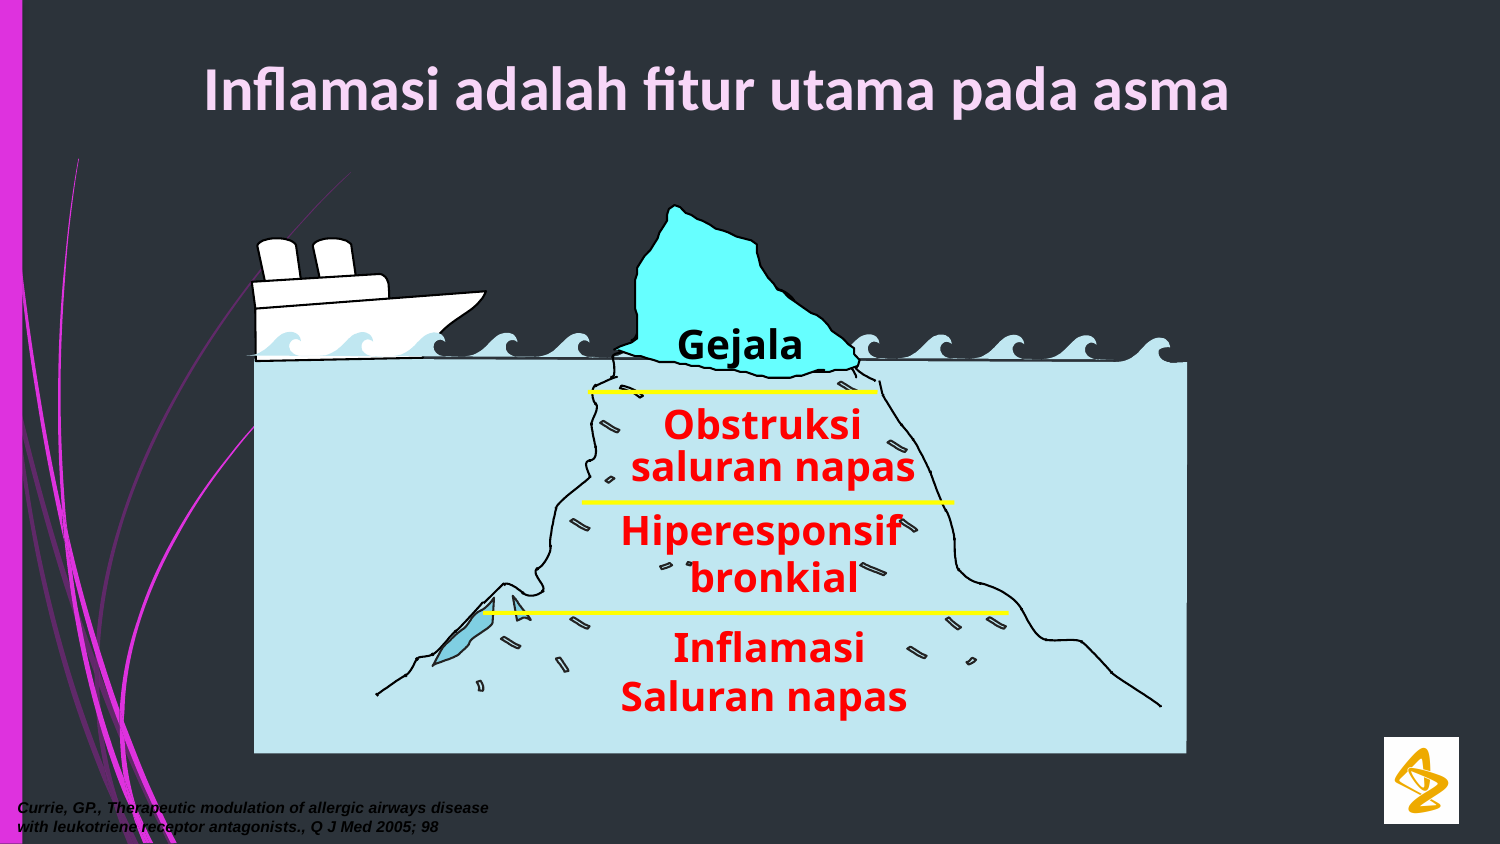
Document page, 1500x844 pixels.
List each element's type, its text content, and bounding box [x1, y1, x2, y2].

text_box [587, 391, 923, 496]
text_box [581, 499, 955, 608]
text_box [245, 204, 1114, 382]
picture [1384, 737, 1459, 824]
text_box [253, 337, 1188, 754]
text_box Inflamasi adalah fitur utama pada asma [153, 15, 1282, 156]
text_box Currie, GP., Therapeutic modulation of allergic airways disease with leukotriene receptor antagonists., Q J Med 2005; 98 [2, 790, 528, 843]
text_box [482, 612, 1009, 726]
